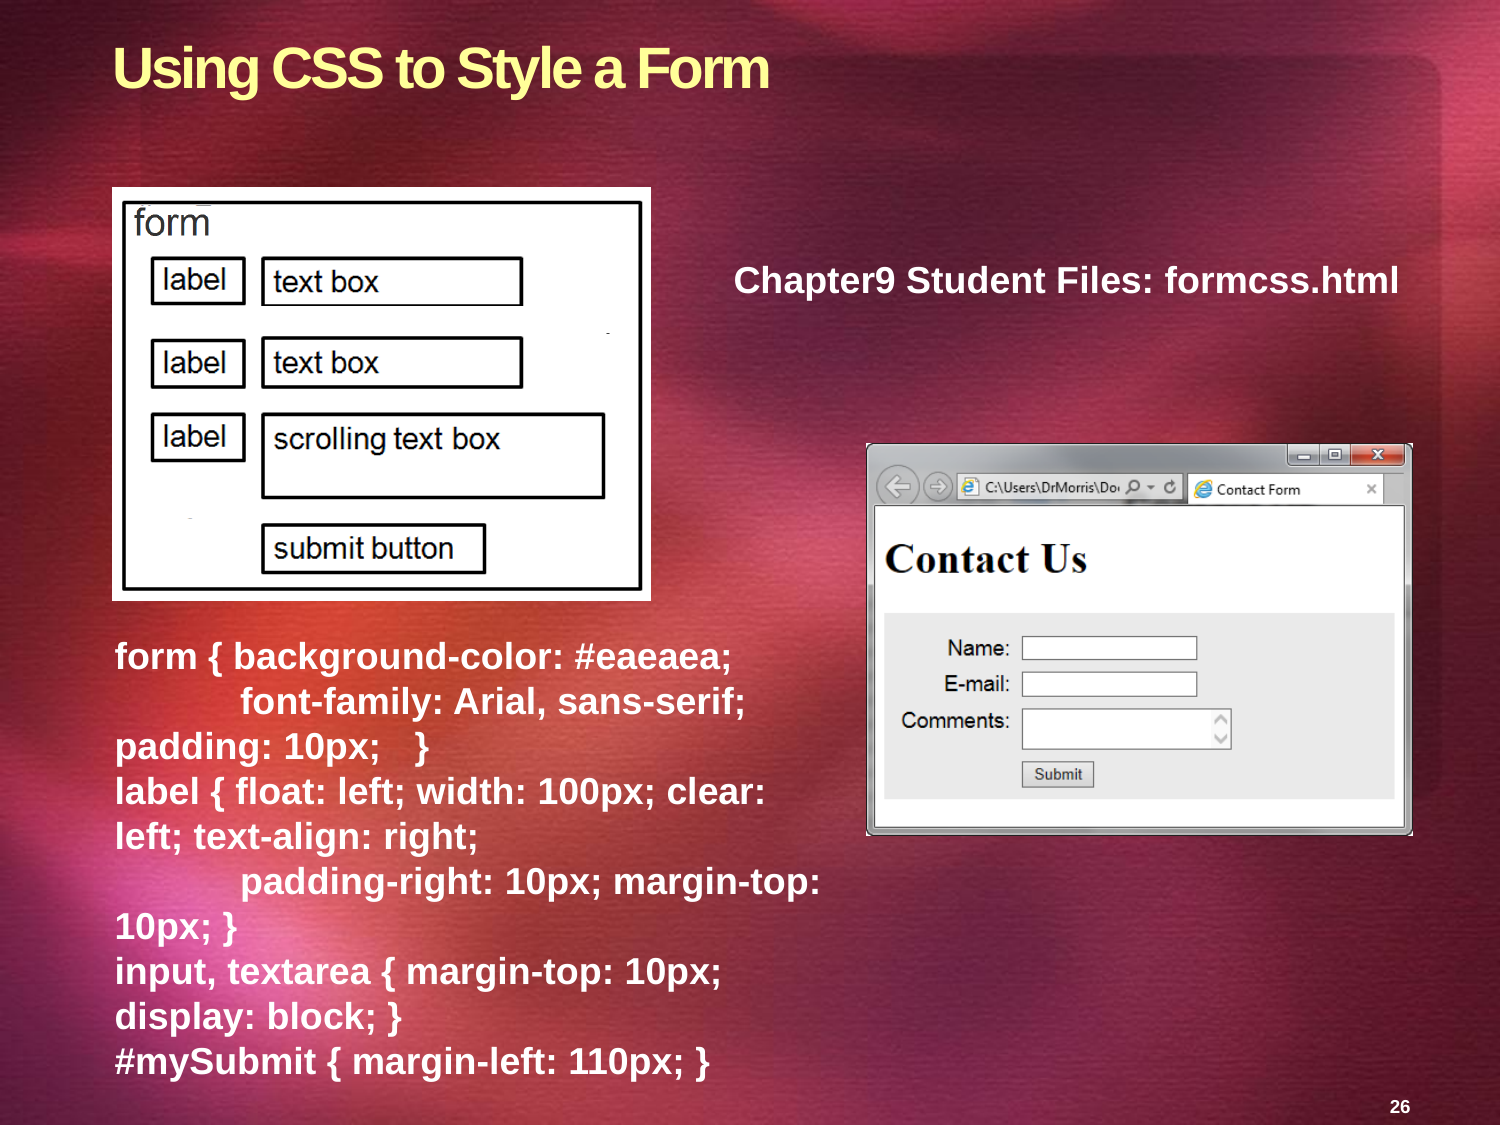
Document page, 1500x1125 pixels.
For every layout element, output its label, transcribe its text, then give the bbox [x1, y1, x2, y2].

text_box form { background-color: #eaeaea; font-family: Arial, sans-serif; padding: 10px; } label { float: left; width: 100px; clear: left; text-align: right; padding-right: 10px; margin-top: 10px; } input, textarea { margin-top: 10px; display: block; } #mySubmit { margin-left: 110px; } [99, 624, 850, 1090]
picture [0, 0, 1500, 1125]
text_box Chapter9 Student Files: formcss.html [718, 248, 1416, 308]
title Using CSS to Style a Form [112, 37, 1481, 163]
